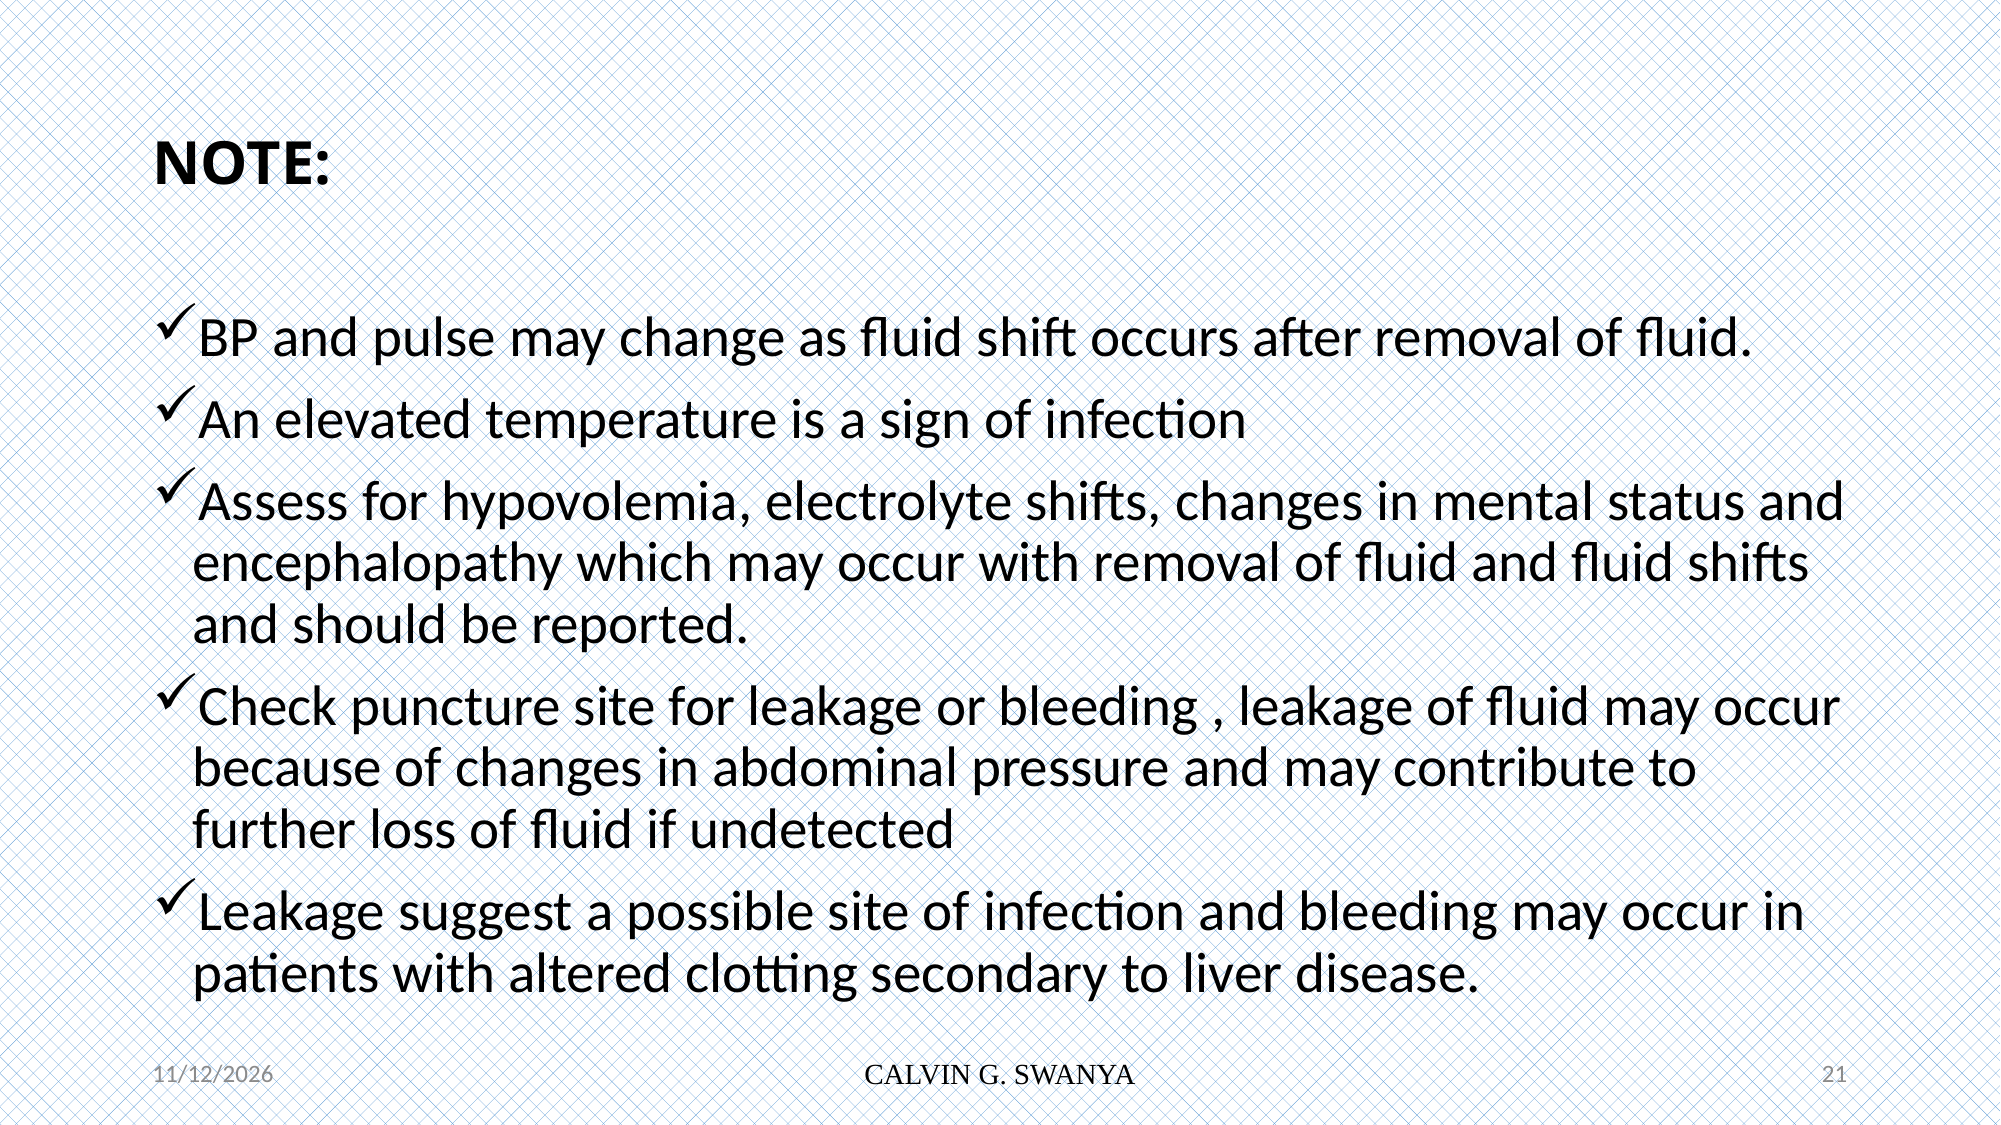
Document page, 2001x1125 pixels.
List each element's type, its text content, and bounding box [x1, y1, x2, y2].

slide_number 21 [1412, 1042, 1863, 1103]
list BP and pulse may change as fluid shift occurs after removal of fluid. An elevated temperature is a sign of infection Assess for hypovolemia, electrolyte shifts, changes in mental status and encephalopathy which may occur with removal of fluid and fluid shifts and should be reported. Check puncture site for leakage or bleeding , leakage of fluid may occur because of changes in abdominal pressure and may contribute to further loss of fluid if undetected Leakage suggest a possible site of infection and bleeding may occur in patients with altered clotting secondary to liver disease. [137, 299, 1863, 1014]
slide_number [137, 1042, 588, 1103]
title NOTE: [137, 59, 1863, 278]
footer CALVIN G. SWANYA [662, 1042, 1338, 1103]
